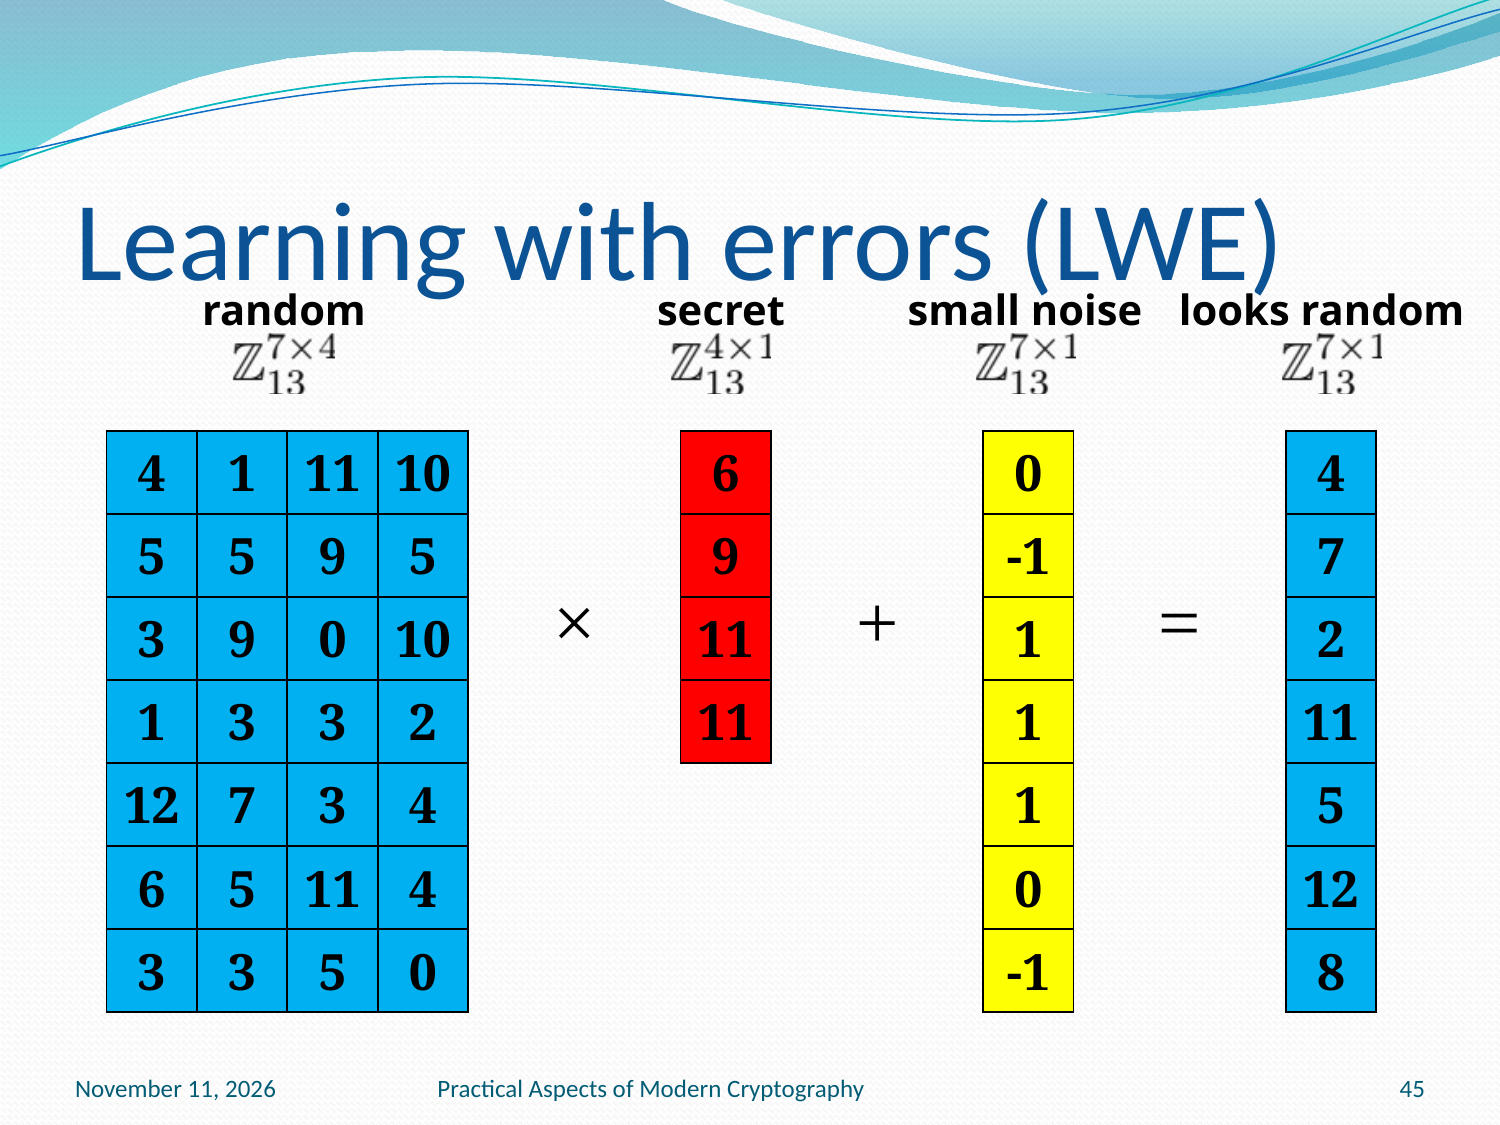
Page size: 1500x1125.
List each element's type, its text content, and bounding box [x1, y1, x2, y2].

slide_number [75, 1042, 425, 1103]
table_cell 5 [288, 930, 377, 1011]
table_cell 3 [107, 930, 196, 1011]
table_cell 8 [1287, 930, 1375, 1011]
table_cell 12 [1287, 847, 1375, 928]
picture [1281, 332, 1383, 394]
table_cell 5 [198, 515, 286, 596]
table_cell 11 [681, 681, 770, 762]
table_header 4 [107, 432, 196, 513]
slide_number 45 [1299, 1042, 1425, 1103]
table_cell 2 [379, 681, 467, 762]
table_cell 3 [107, 598, 196, 679]
table_cell 5 [379, 515, 467, 596]
table_cell 7 [1287, 515, 1375, 596]
table_cell 3 [288, 681, 377, 762]
picture [975, 332, 1077, 394]
table_cell 5 [107, 515, 196, 596]
table_cell 5 [1287, 764, 1375, 845]
table_cell -1 [984, 930, 1073, 1011]
table_cell 10 [379, 598, 467, 679]
table_cell 0 [984, 847, 1073, 928]
table_cell 5 [198, 847, 286, 928]
table_header 11 [288, 432, 377, 513]
table_header 1 [198, 432, 286, 513]
table_header 4 [1287, 432, 1375, 513]
table_cell 1 [984, 764, 1073, 845]
text_box looks random [1164, 276, 1480, 341]
table_cell 1 [107, 681, 196, 762]
table_cell 2 [1287, 598, 1375, 679]
picture [670, 332, 772, 394]
picture [232, 332, 336, 394]
text_box small noise [892, 276, 1158, 341]
table_header 10 [379, 432, 467, 513]
text_box × [538, 565, 611, 671]
title Learning with errors (LWE) [75, 115, 1425, 303]
table_cell 6 [107, 847, 196, 928]
table_cell 12 [107, 764, 196, 845]
table_cell 1 [984, 681, 1073, 762]
table_cell 9 [198, 598, 286, 679]
table_cell -1 [984, 515, 1073, 596]
table_header 6 [681, 432, 770, 513]
table_cell 11 [288, 847, 377, 928]
table_header 0 [984, 432, 1073, 513]
table_cell 7 [198, 764, 286, 845]
table_cell 11 [681, 598, 770, 679]
text_box + [841, 565, 913, 671]
table_cell 3 [198, 930, 286, 1011]
text_box secret [642, 276, 800, 341]
table_cell 0 [379, 930, 467, 1011]
text_box random [187, 276, 381, 341]
table_cell 3 [198, 681, 286, 762]
table_cell 11 [1287, 681, 1375, 762]
table_cell 4 [379, 847, 467, 928]
table_cell 0 [288, 598, 377, 679]
footer Practical Aspects of Modern Cryptography [437, 1042, 988, 1103]
table_cell 9 [288, 515, 377, 596]
table_cell 9 [681, 515, 770, 596]
text_box = [1143, 565, 1216, 671]
table_cell 4 [379, 764, 467, 845]
table_cell 3 [288, 764, 377, 845]
table_cell 1 [984, 598, 1073, 679]
